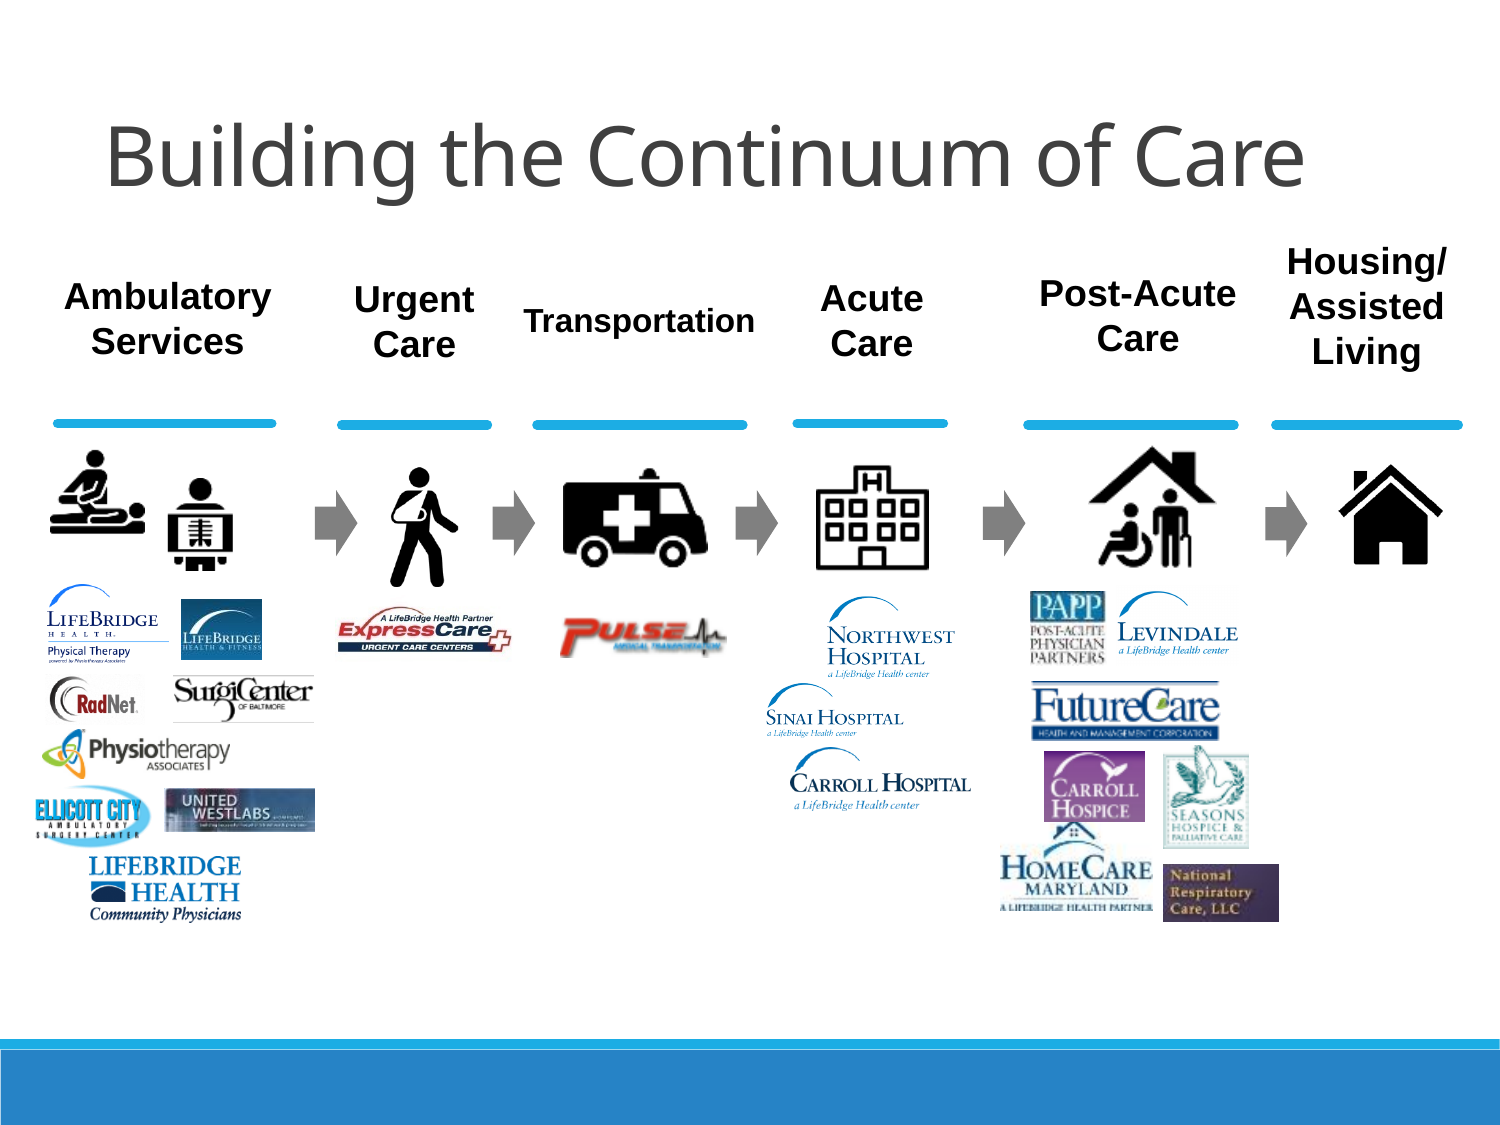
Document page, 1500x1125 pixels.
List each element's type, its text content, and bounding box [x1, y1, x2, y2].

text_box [50, 444, 248, 572]
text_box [777, 265, 967, 424]
picture [562, 444, 709, 591]
picture [385, 466, 462, 588]
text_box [326, 266, 509, 426]
text_box Transportation [517, 291, 774, 347]
text_box [981, 488, 1027, 558]
picture [1088, 442, 1217, 572]
picture [1337, 461, 1443, 568]
text_box [1264, 489, 1309, 559]
text_box [491, 488, 537, 558]
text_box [765, 589, 971, 812]
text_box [535, 367, 744, 444]
text_box [313, 488, 359, 558]
title Building the Continuum of Care [89, 47, 1409, 212]
picture [815, 461, 930, 575]
picture [44, 674, 146, 726]
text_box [17, 264, 318, 424]
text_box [999, 584, 1280, 923]
picture [560, 617, 727, 659]
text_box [26, 583, 315, 923]
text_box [1023, 261, 1253, 426]
picture [335, 595, 514, 663]
text_box [734, 488, 780, 558]
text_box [1248, 228, 1486, 426]
